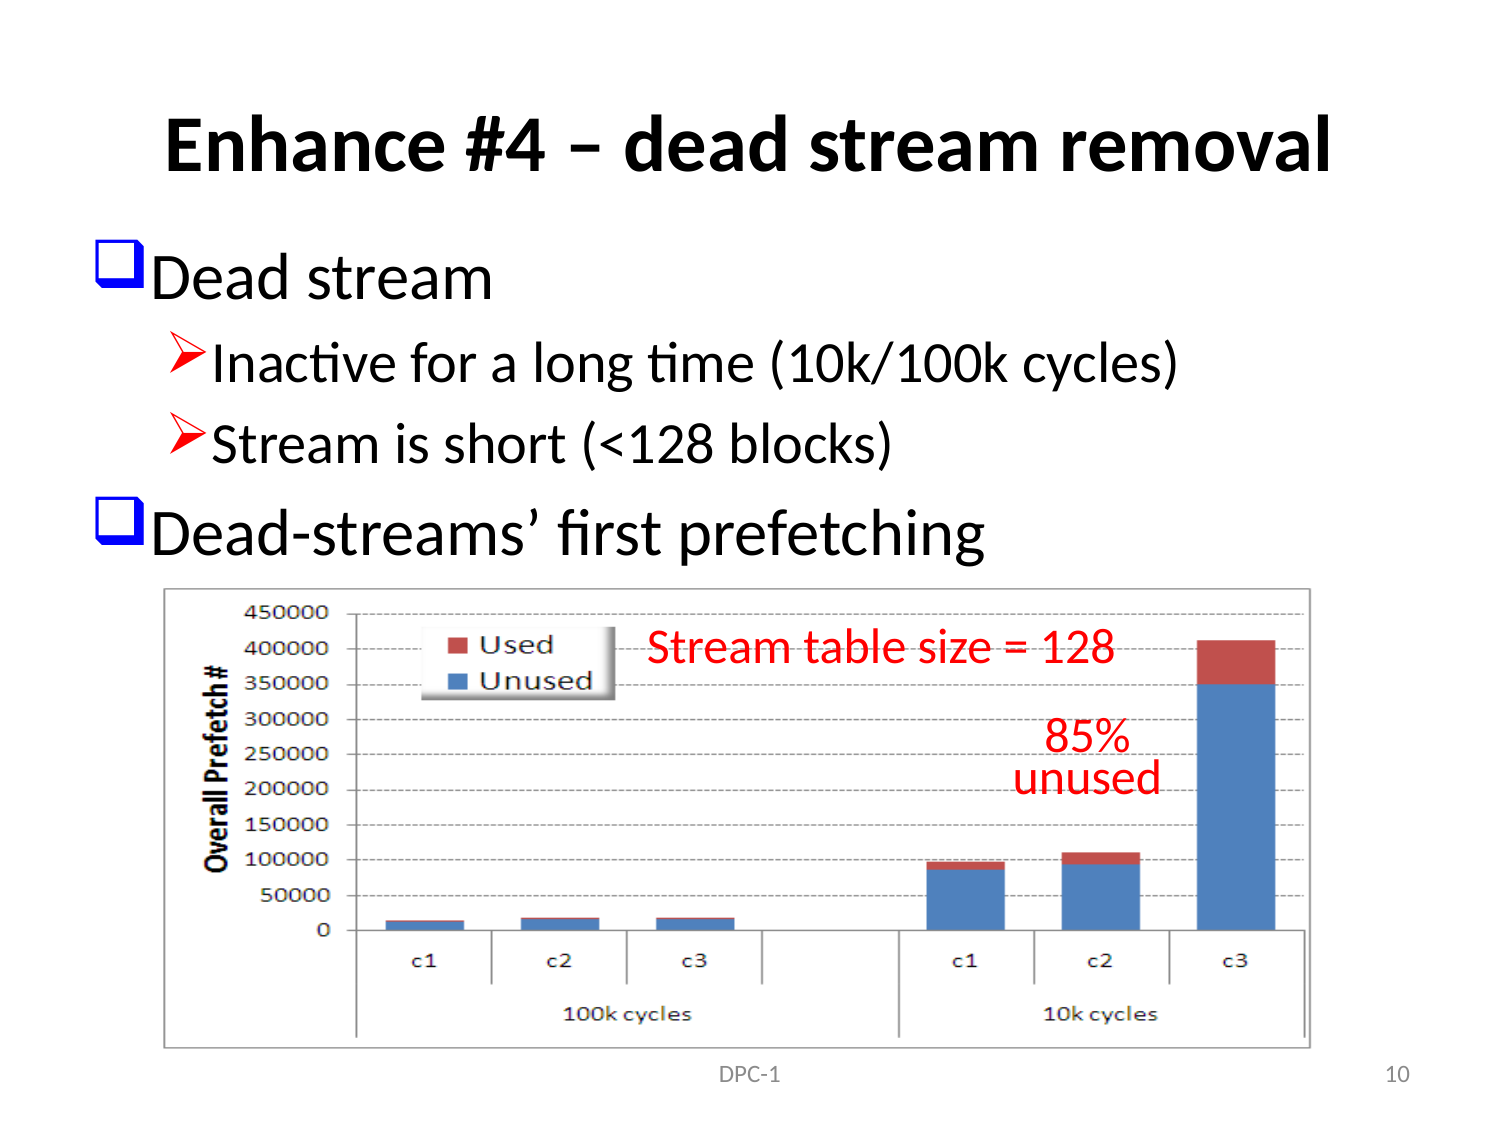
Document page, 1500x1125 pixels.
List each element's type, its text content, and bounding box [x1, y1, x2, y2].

picture [162, 587, 1313, 1051]
title Enhance #4 – dead stream removal [75, 45, 1425, 224]
slide_number 10 [1074, 1042, 1425, 1103]
footer DPC-1 [512, 1059, 988, 1103]
list Dead stream Inactive for a long time (10k/100k cycles) Stream is short (<128 blocks) Dead-streams’ first prefetching [75, 224, 1425, 968]
